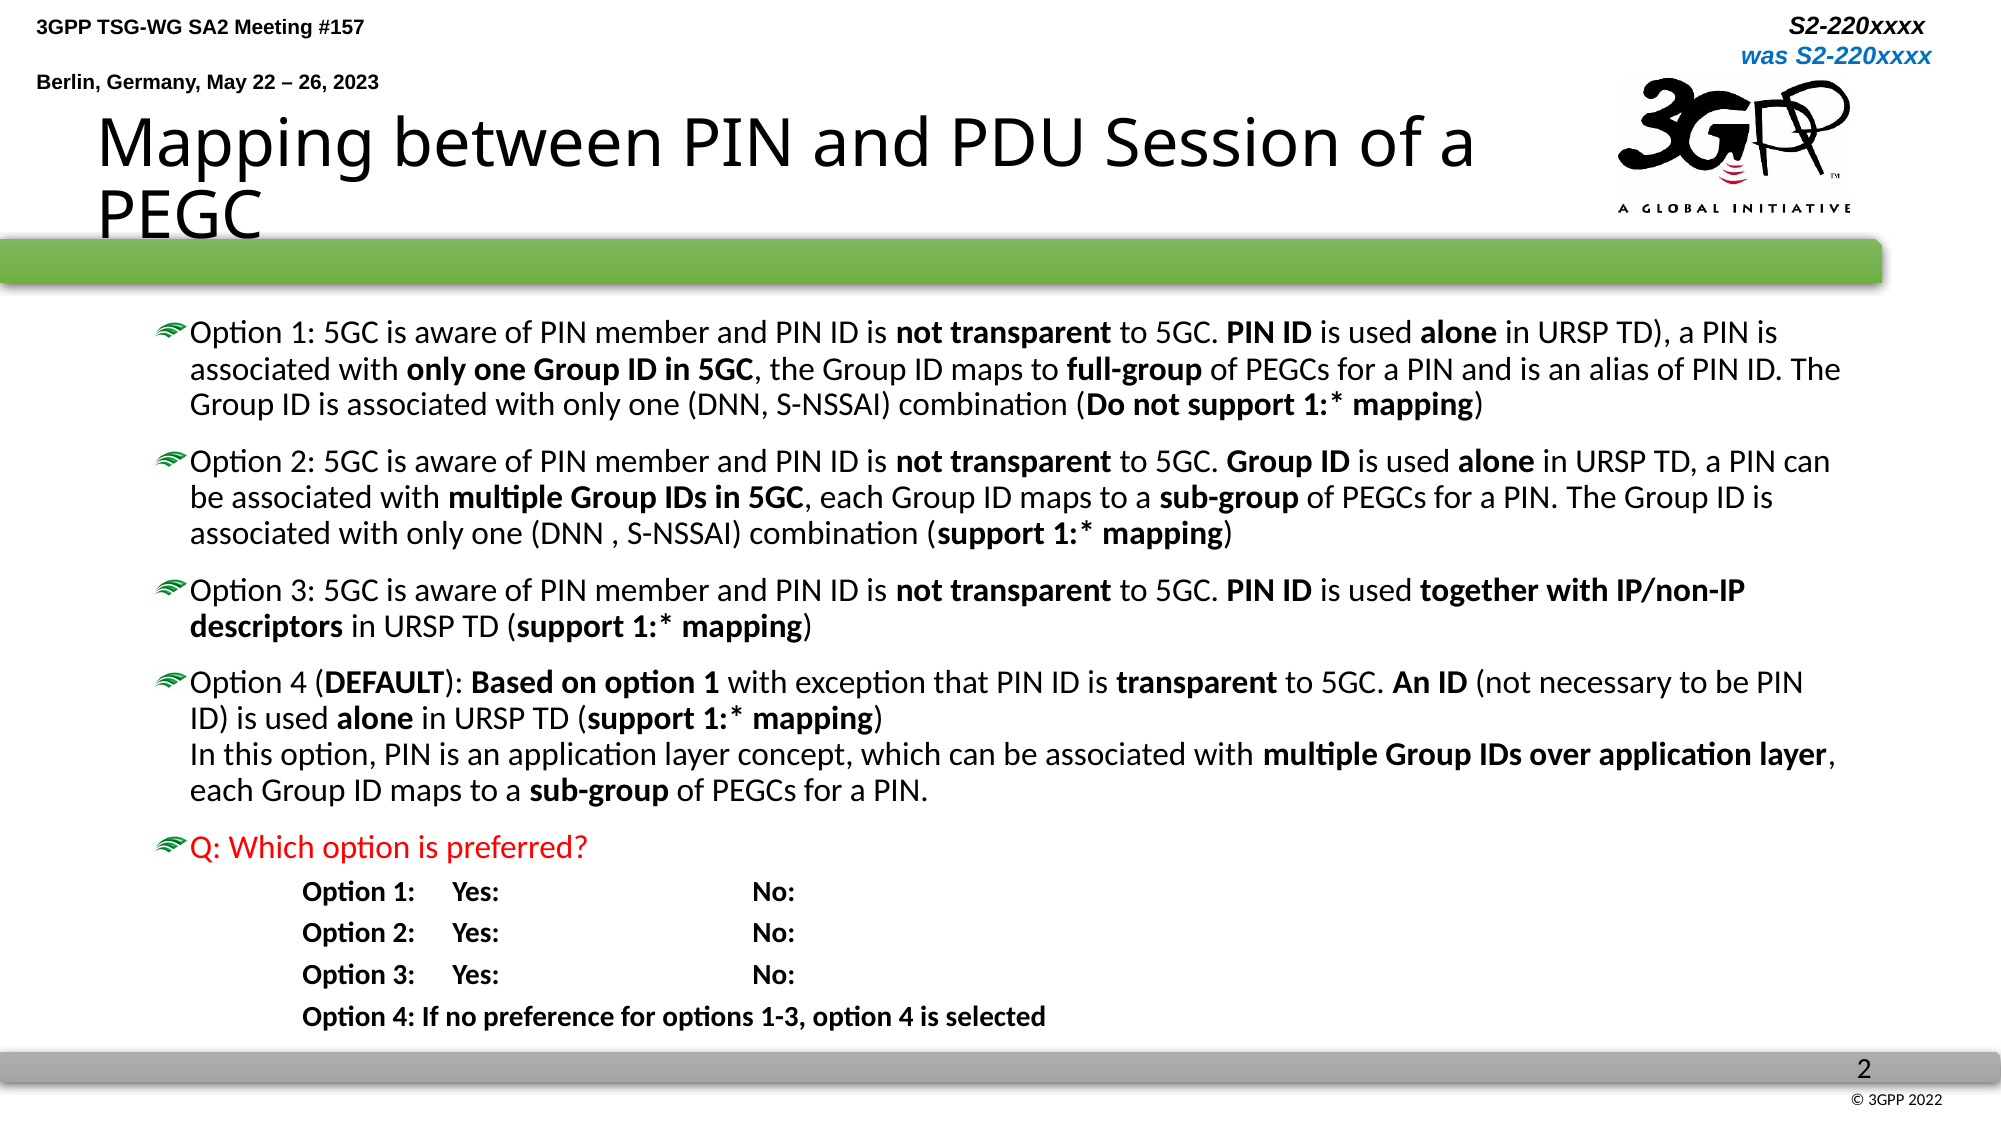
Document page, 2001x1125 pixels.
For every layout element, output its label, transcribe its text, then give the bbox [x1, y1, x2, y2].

picture [152, 319, 188, 343]
picture [1618, 78, 1850, 213]
picture [152, 448, 188, 472]
picture [152, 833, 188, 858]
title Mapping between PIN and PDU Session of a PEGC [81, 71, 1611, 290]
picture [152, 669, 188, 693]
picture [152, 576, 188, 601]
list Option 1: 5GC is aware of PIN member and PIN ID is not transparent to 5GC. PIN ID is used alone in URSP TD), a PIN is associated with only one Group ID in 5GC, the Group ID maps to full-group of PEGCs for a PIN and is an alias of PIN ID. The Group ID is associated with only one (DNN, S-NSSAI) combination (Do not support 1:* mapping) Option 2: 5GC is aware of PIN member and PIN ID is not transparent to 5GC. Group ID is used alone in URSP TD, a PIN can be associated with multiple Group IDs in 5GC, each Group ID maps to a sub-group of PEGCs for a PIN. The Group ID is associated with only one (DNN , S-NSSAI) combination (support 1:* mapping) Option 3: 5GC is aware of PIN member and PIN ID is not transparent to 5GC. PIN ID is used together with IP/non-IP descriptors in URSP TD (support 1:* mapping) Option 4 (DEFAULT): Based on option 1 with exception that PIN ID is transparent to 5GC. An ID (not necessary to be PIN ID) is used alone in URSP TD (support 1:* mapping) In this option, PIN is an application layer concept, which can be associated with multiple Group IDs over application layer, each Group ID maps to a sub-group of PEGCs for a PIN. Q: Which option is preferred? Option 1: Yes: No: Option 2: Yes: No: Option 3: Yes: No: Option 4: If no preference for options 1-3, option 4 is selected [137, 307, 1863, 1044]
